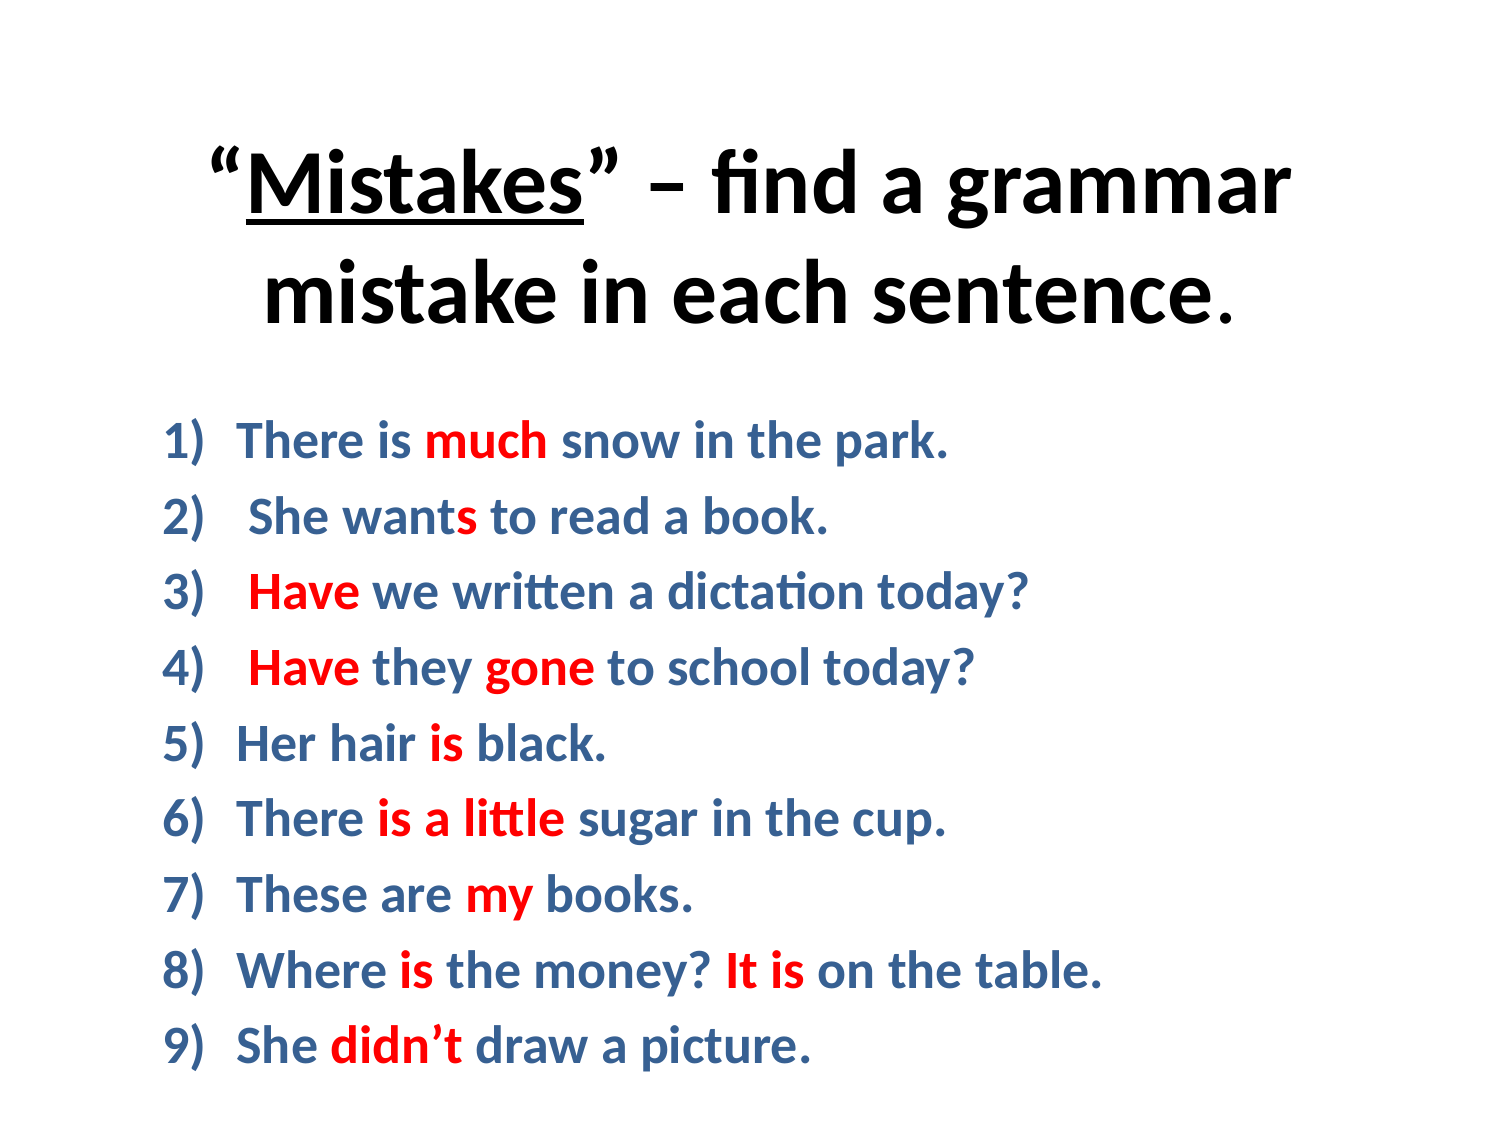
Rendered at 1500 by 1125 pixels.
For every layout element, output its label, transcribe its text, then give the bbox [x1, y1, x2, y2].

title “Mistakes” – find a grammar mistake in each sentence. [112, 66, 1388, 398]
subtitle There is much snow in the park. She wants to read a book. Have we written a dictation today? Have they gone to school today? Her hair is black. There is a little sugar in the cup. These are my books. Where is the money? It is on the table. She didn’t draw a picture. [147, 397, 1353, 1083]
